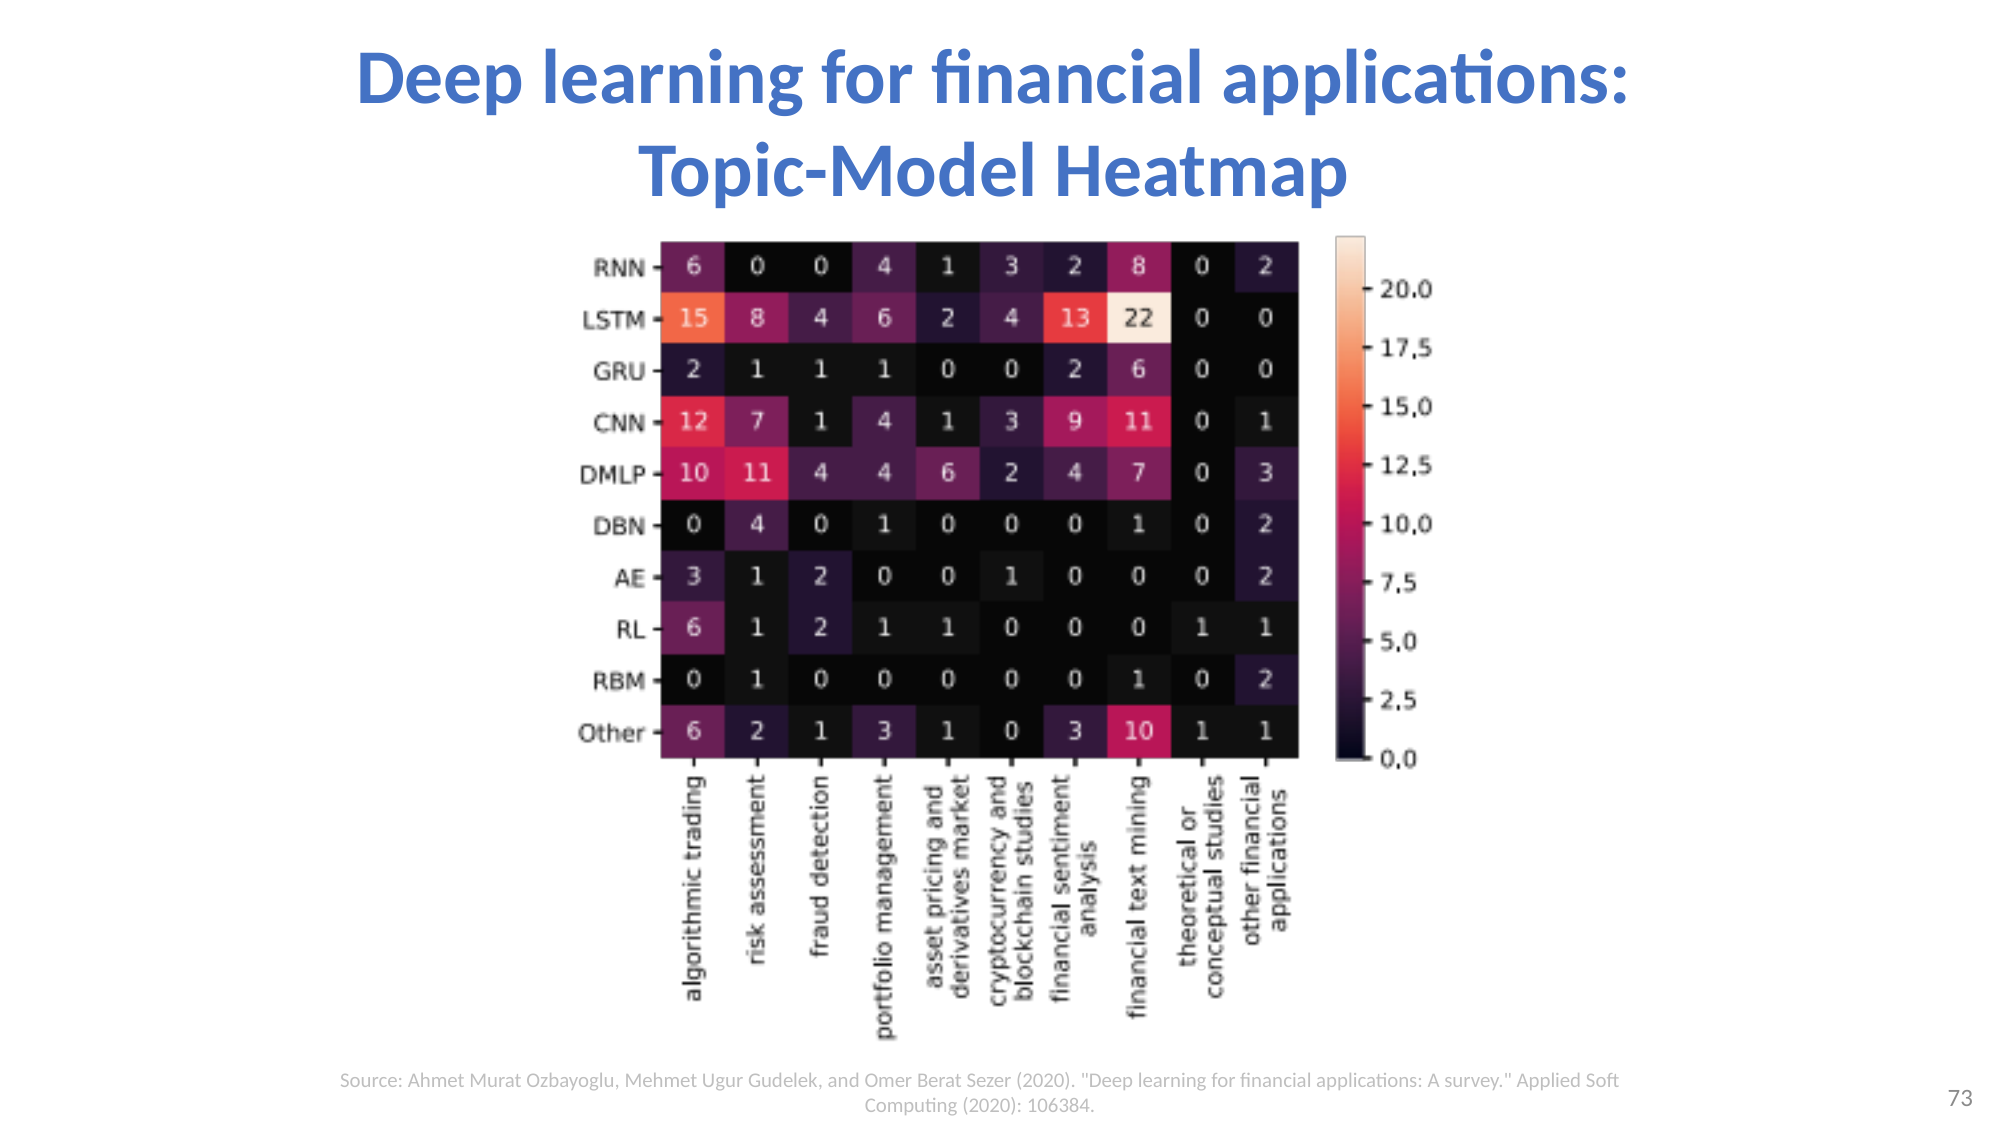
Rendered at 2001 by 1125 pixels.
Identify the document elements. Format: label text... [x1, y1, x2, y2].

title Deep learning for financial applications: Topic-Model Heatmap [279, 19, 1709, 220]
text_box Source: Ahmet Murat Ozbayoglu, Mehmet Ugur Gudelek, and Omer Berat Sezer (2020). "Deep learning for financial applications: A survey." Applied Soft Computing (2020): 106384. [298, 1059, 1662, 1124]
slide_number 73 [1830, 1076, 1989, 1116]
picture [566, 224, 1446, 1055]
